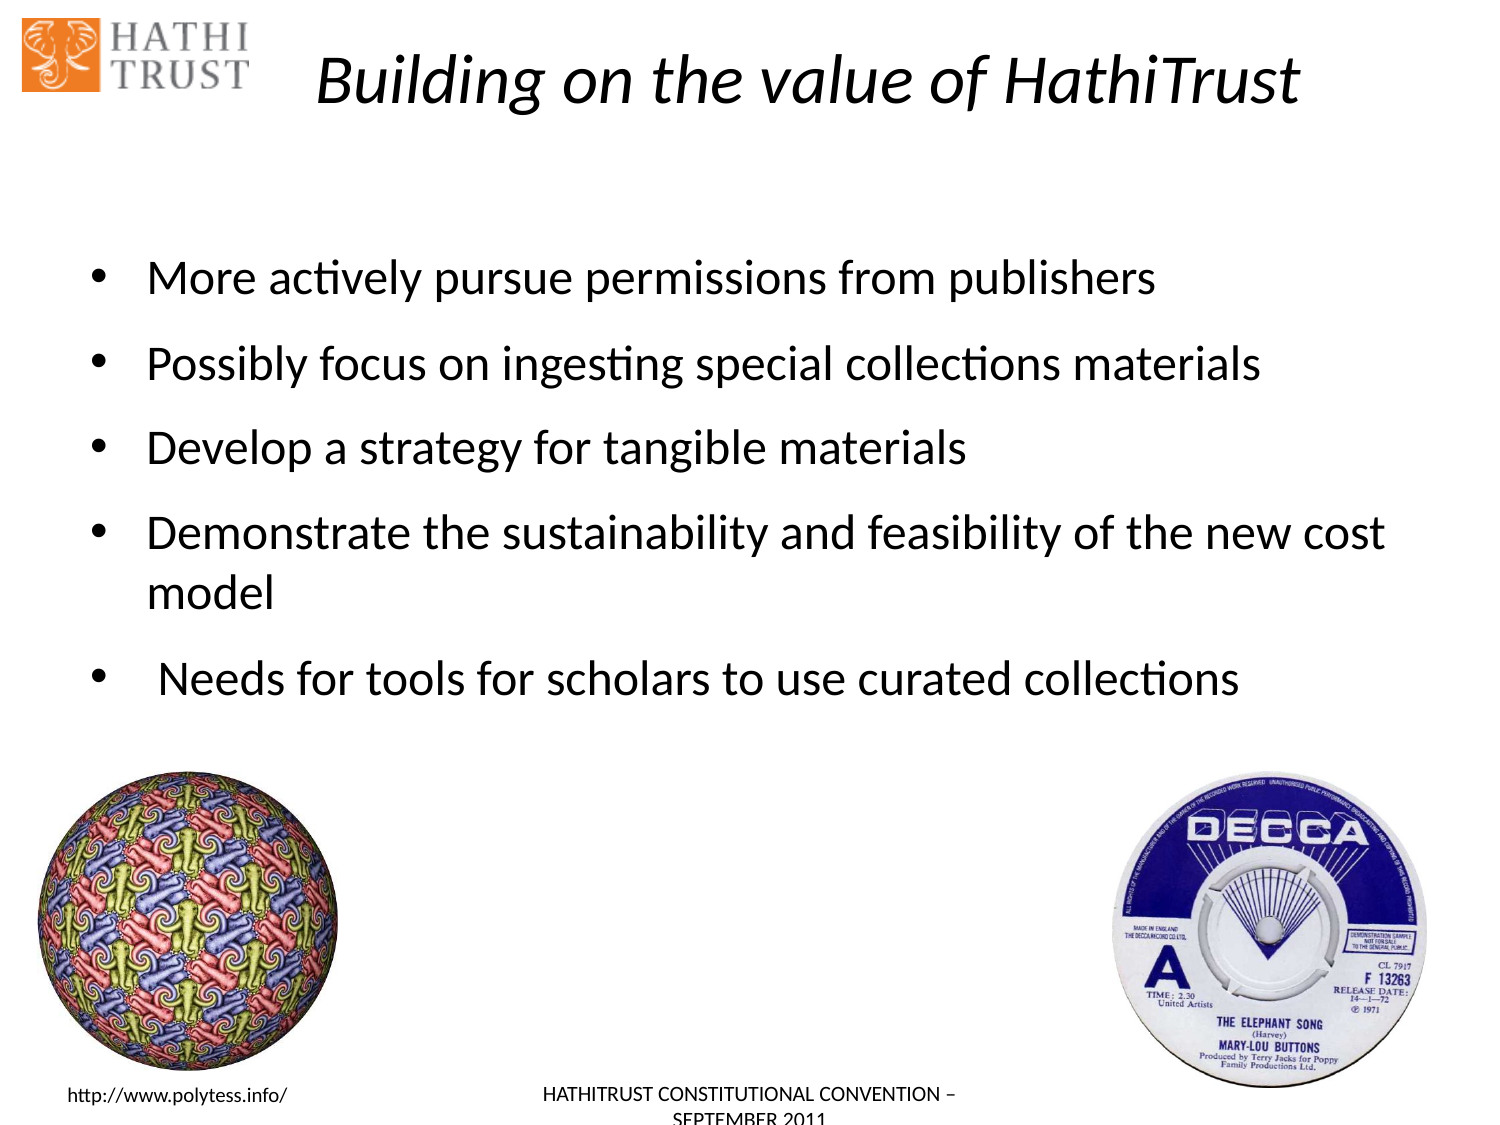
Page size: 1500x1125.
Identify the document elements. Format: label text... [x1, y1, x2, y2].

text_box http://www.polytess.info/ [52, 1079, 303, 1115]
picture [1112, 770, 1428, 1088]
picture [21, 18, 249, 92]
picture [37, 770, 338, 1072]
title Building on the value of HathiTrust [300, 24, 1500, 125]
list More actively pursue permissions from publishers Possibly focus on ingesting special collections materials Develop a strategy for tangible materials Demonstrate the sustainability and feasibility of the new cost model Needs for tools for scholars to use curated collections [75, 237, 1425, 1063]
